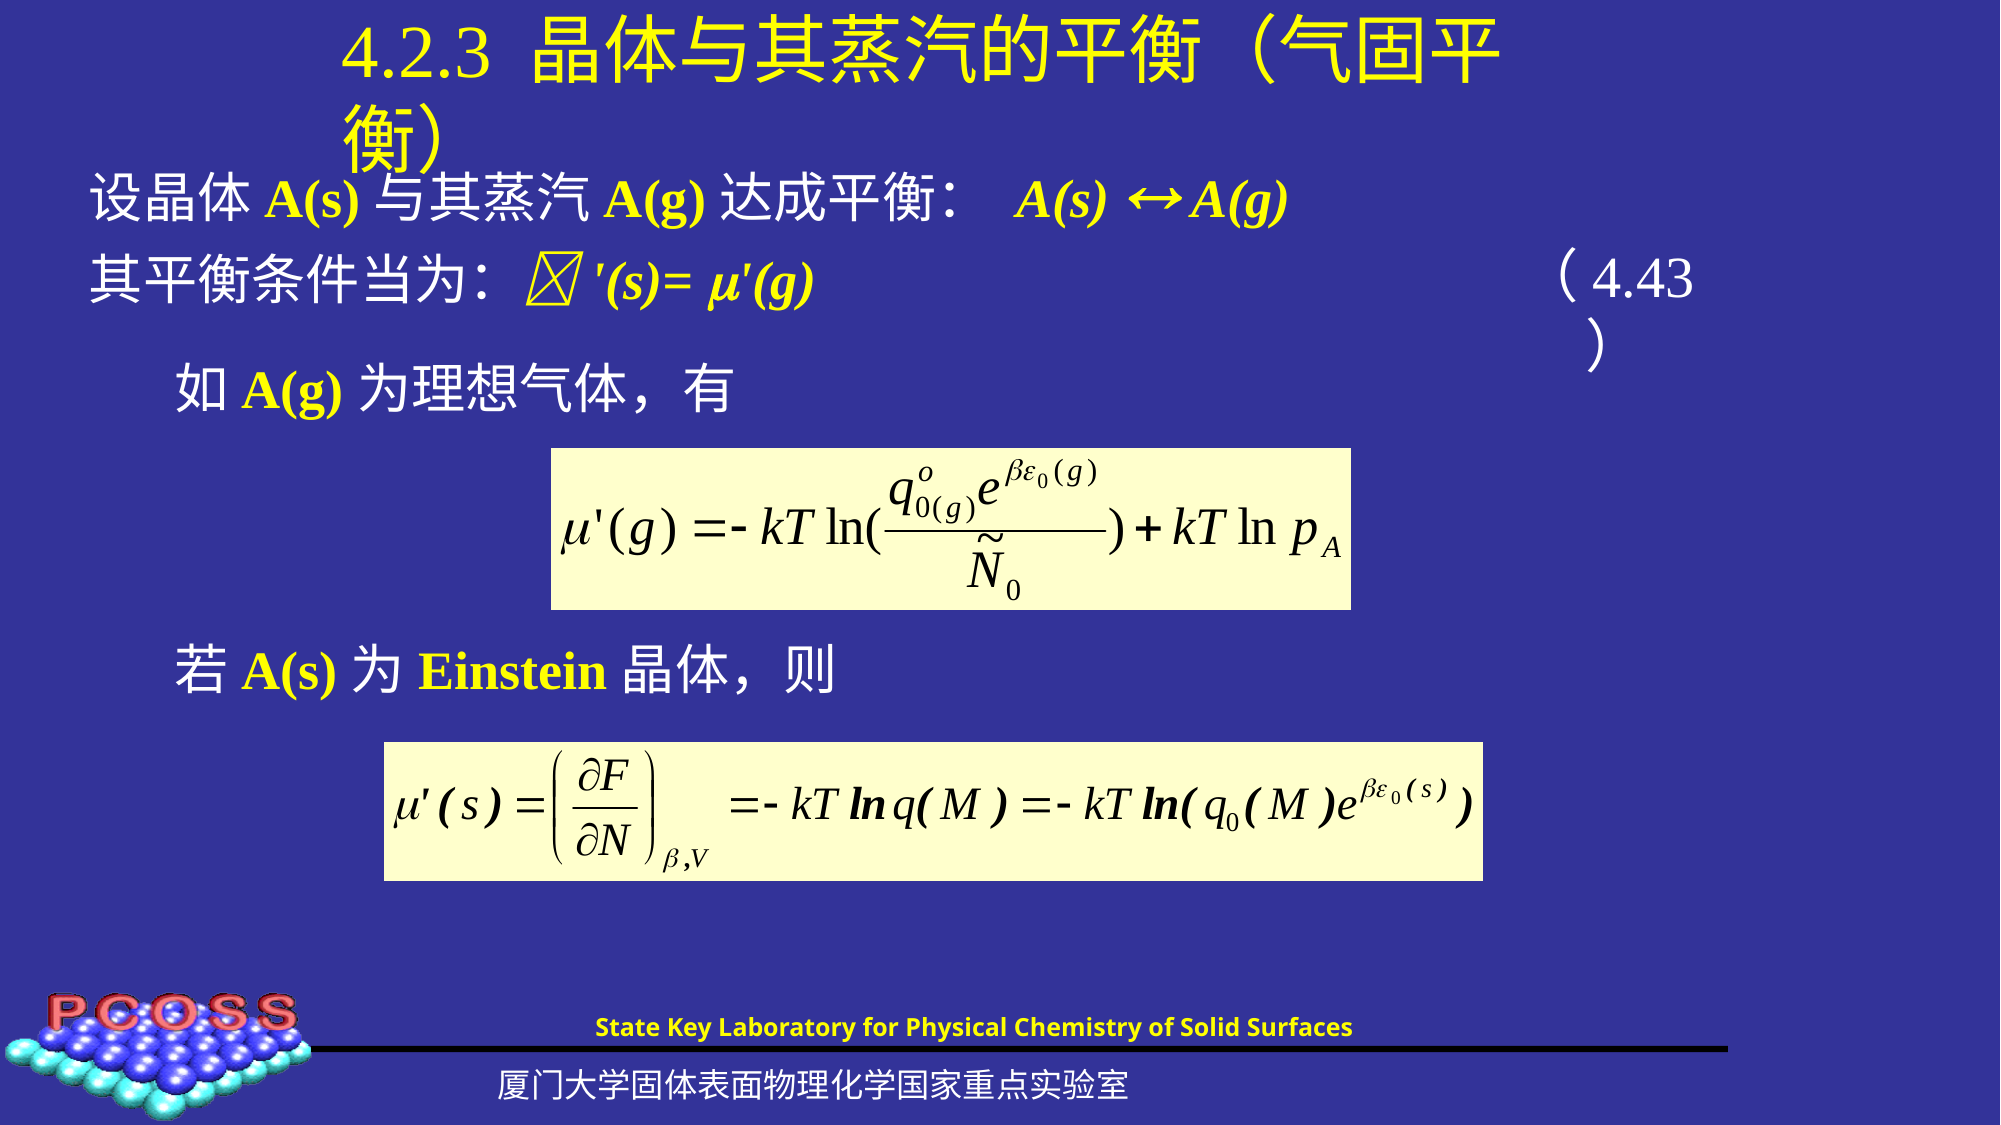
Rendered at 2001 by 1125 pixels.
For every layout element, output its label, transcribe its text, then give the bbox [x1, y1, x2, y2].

text_box 若A(s)为Einstein晶体，则 [159, 621, 1523, 742]
list 设晶体A(s)与其蒸汽A(g)达成平衡： A(s)  A(g) 其平衡条件当为：'(s)= '(g) [73, 148, 1942, 338]
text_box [550, 447, 1352, 611]
text_box （4.43） [1496, 231, 1733, 387]
title 4.2.3 晶体与其蒸汽的平衡（气固平衡） [326, 54, 1579, 130]
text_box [383, 741, 1483, 882]
text_box 如A(g)为理想气体，有 [159, 340, 798, 438]
picture [0, 986, 317, 1125]
